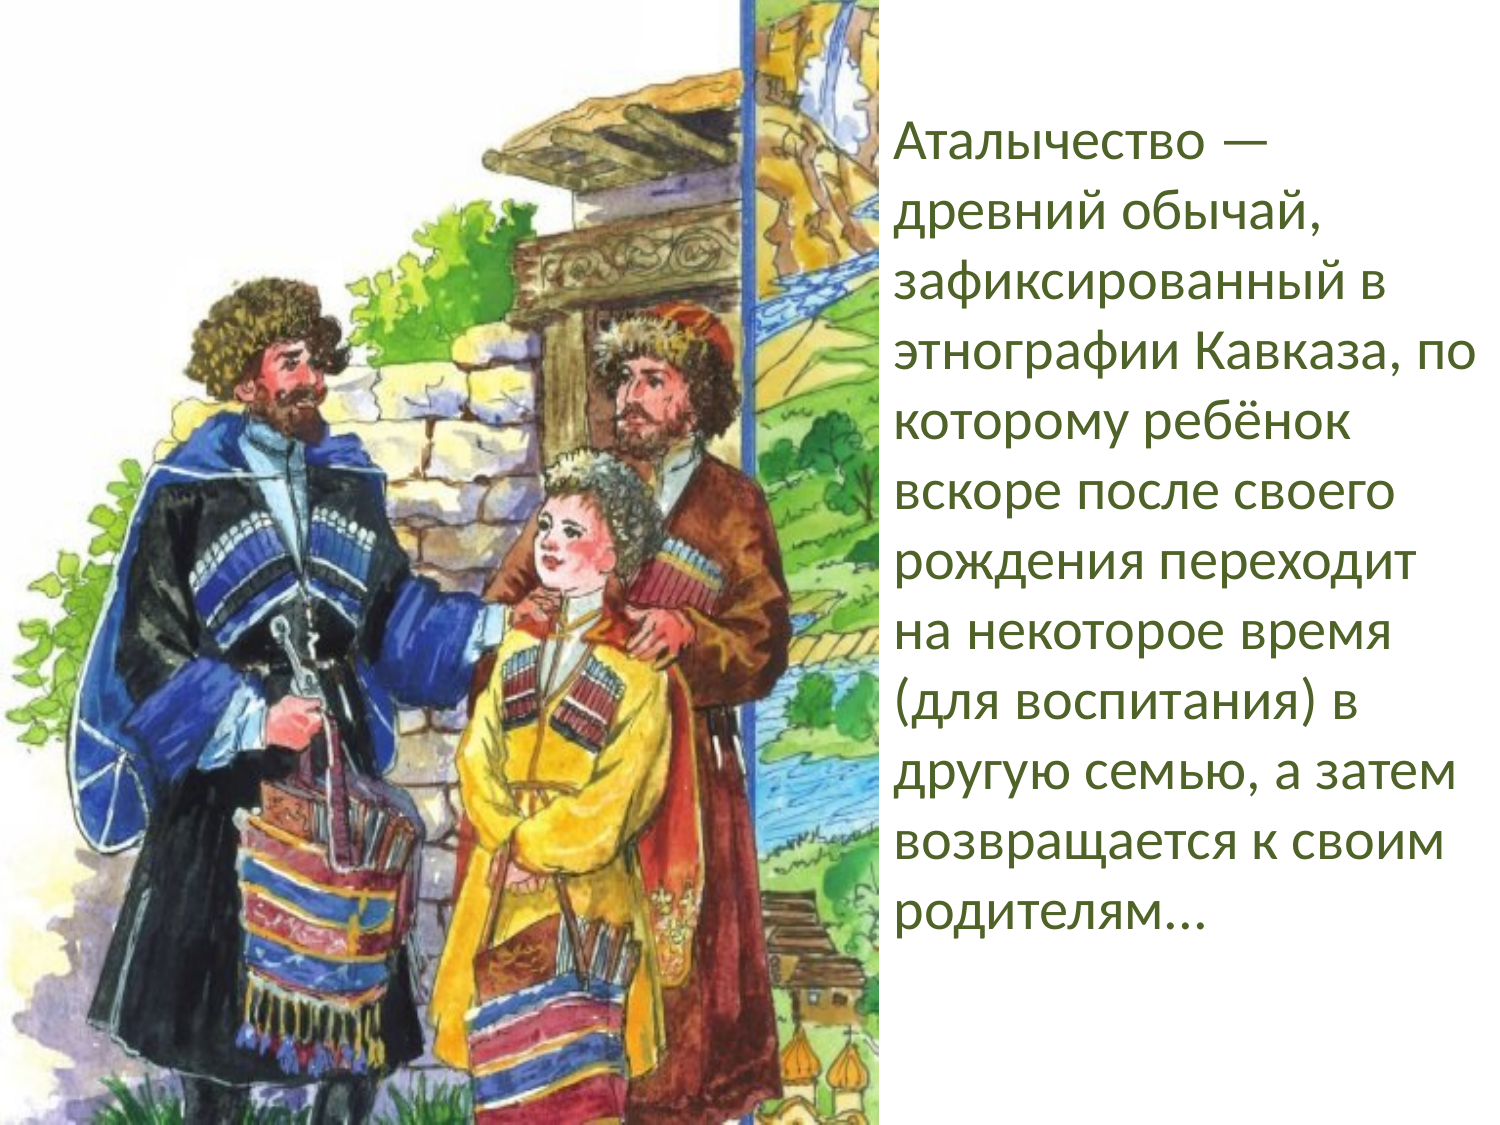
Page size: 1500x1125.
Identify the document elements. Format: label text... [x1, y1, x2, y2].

picture [0, 0, 880, 1125]
text_box Аталычество — древний обычай, зафиксированный в этнографии Кавказа, по которому ребёнок вскоре после своего рождения переходит на некоторое время (для воспитания) в другую семью, а затем возвращается к своим родителям... [884, 93, 1500, 949]
